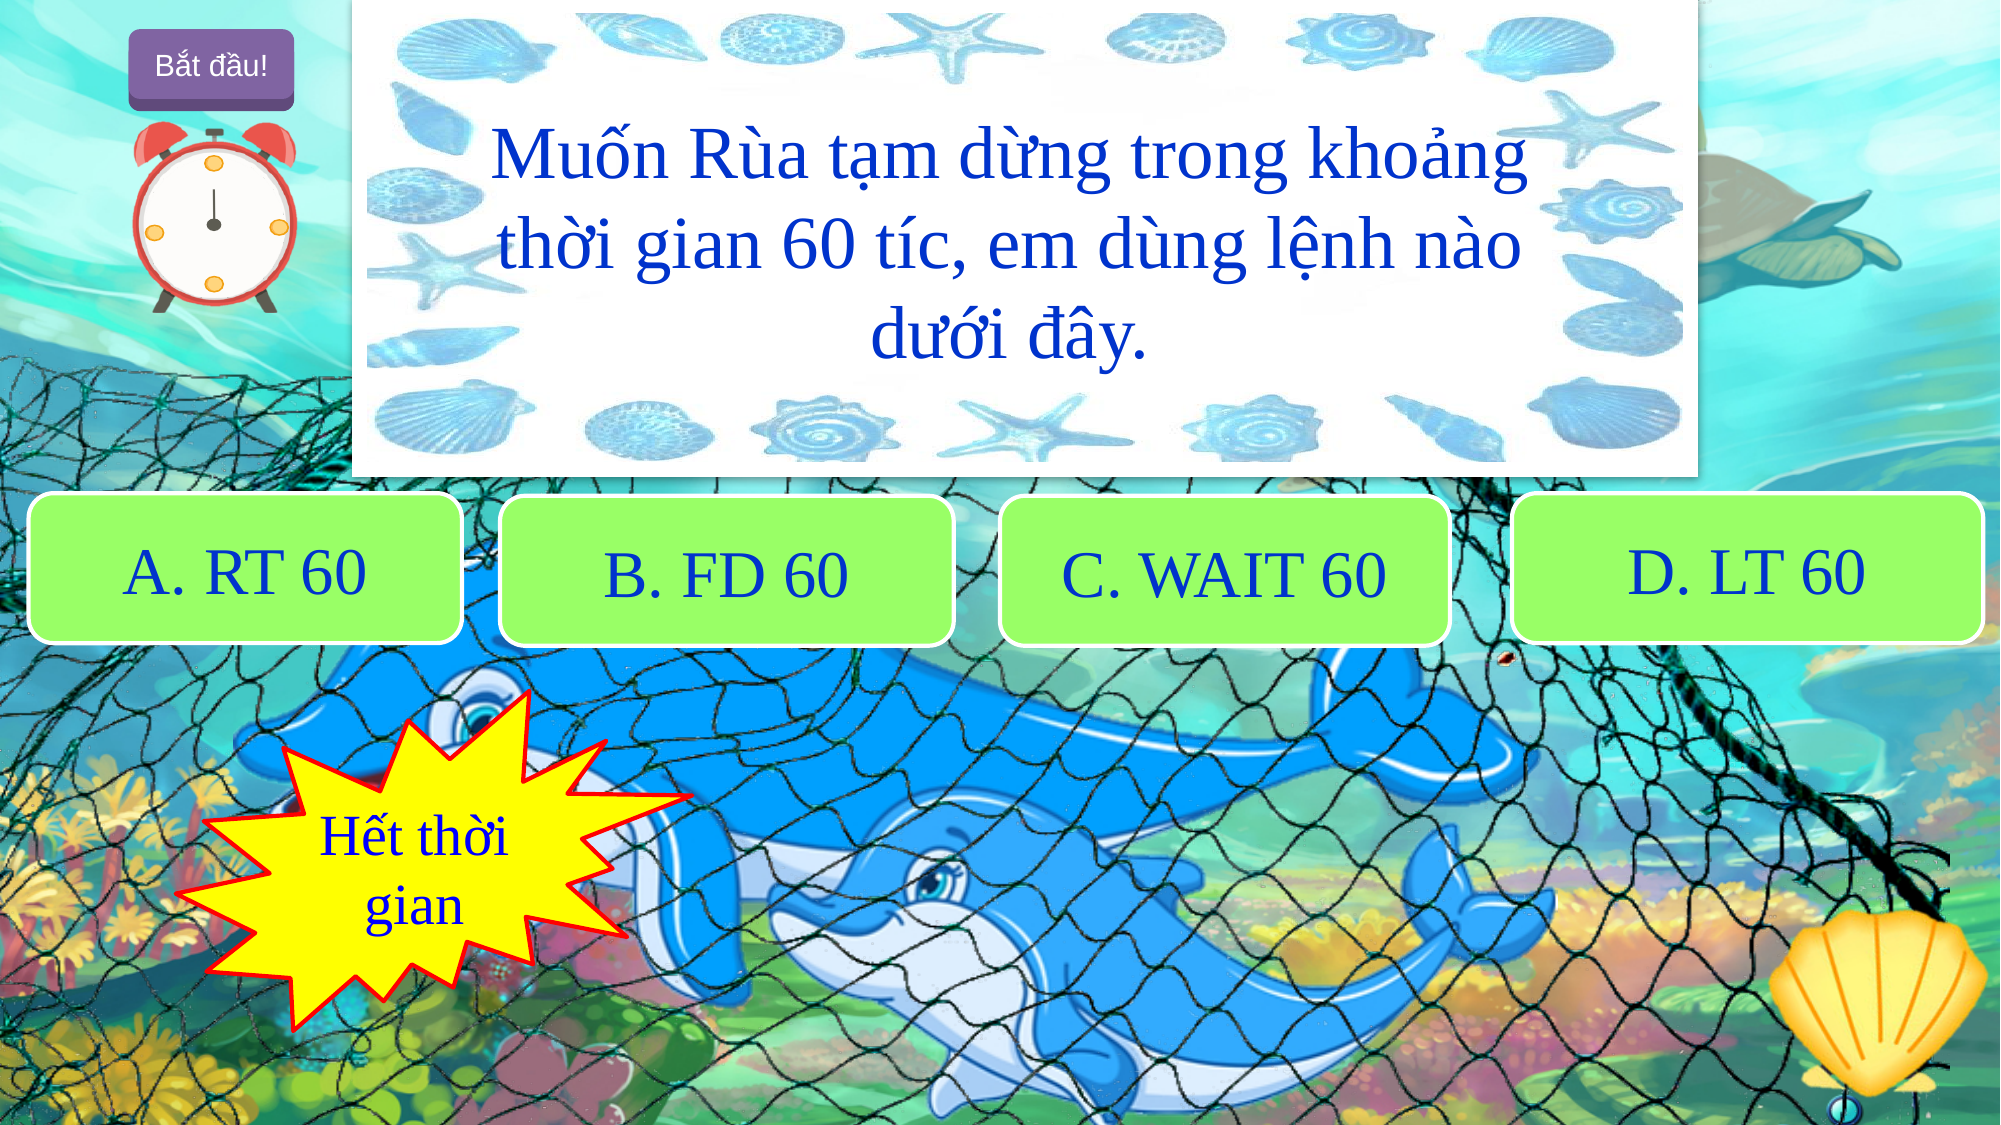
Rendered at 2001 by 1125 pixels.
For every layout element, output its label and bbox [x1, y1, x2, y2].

text_box [128, 28, 295, 112]
text_box [269, 218, 290, 237]
picture [0, 0, 2000, 1125]
text_box [203, 154, 224, 172]
text_box [144, 224, 165, 242]
text_box [204, 275, 225, 293]
